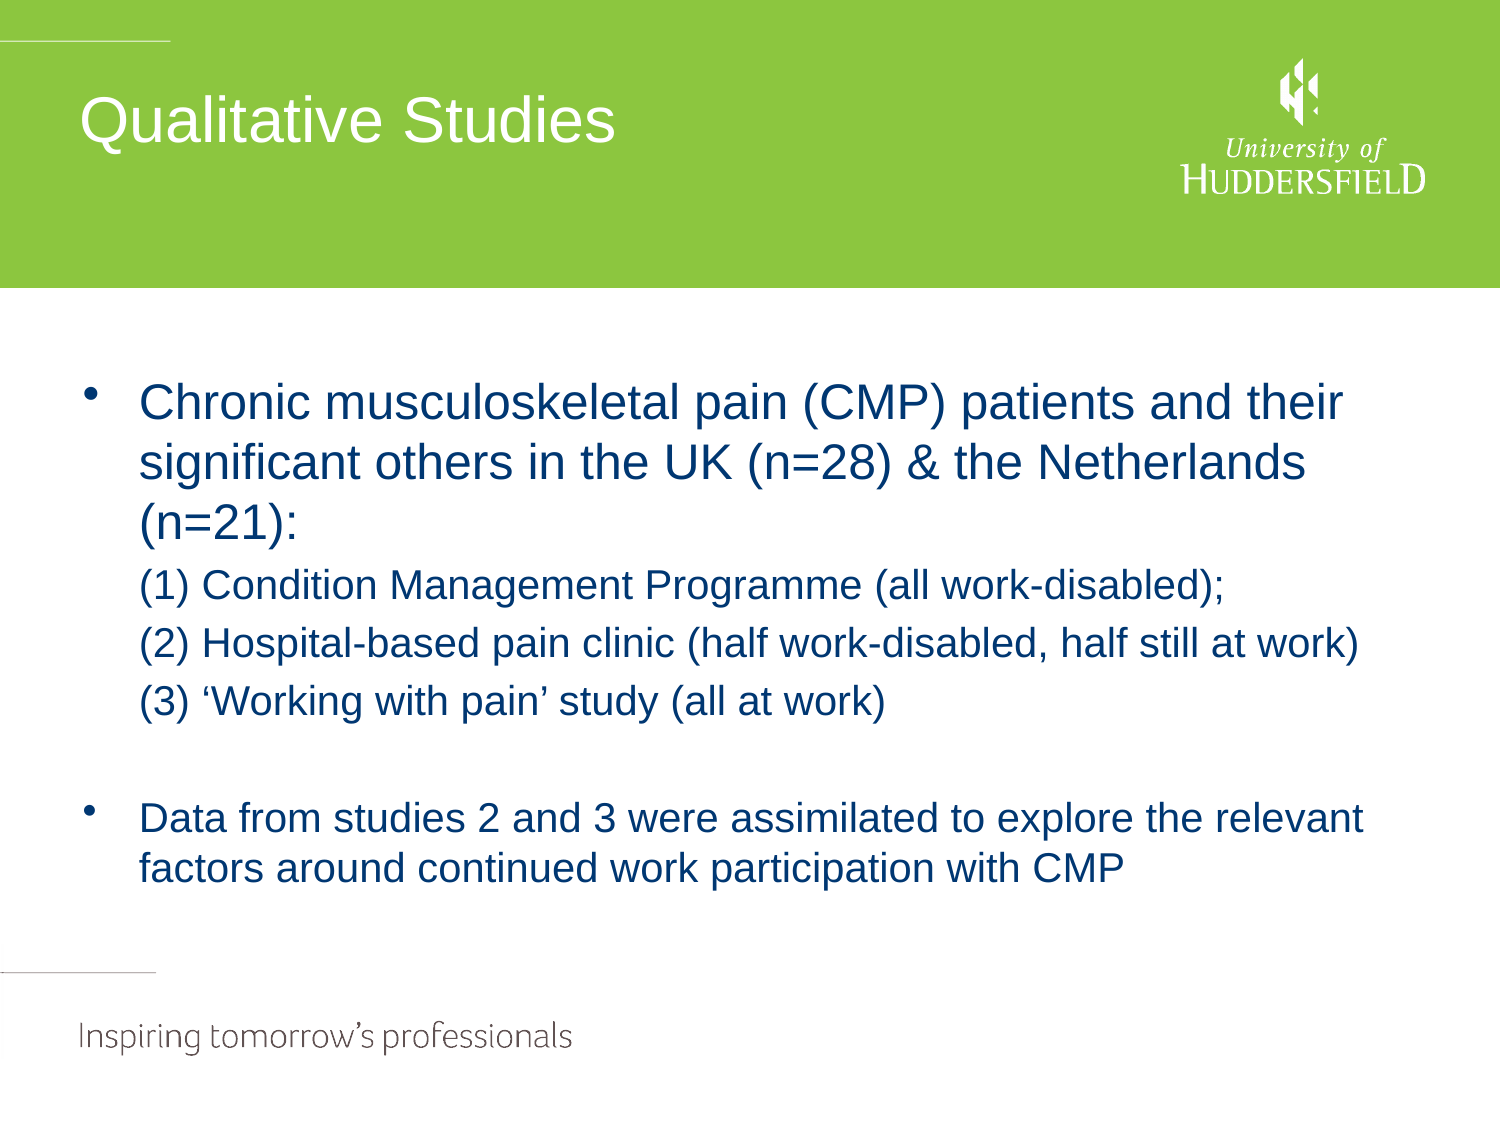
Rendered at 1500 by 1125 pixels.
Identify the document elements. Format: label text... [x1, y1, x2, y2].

title Qualitative Studies [64, 42, 1416, 191]
picture [0, 0, 1500, 288]
picture [0, 944, 591, 1059]
list Chronic musculoskeletal pain (CMP) patients and their significant others in the UK (n=28) & the Netherlands (n=21): (1) Condition Management Programme (all work-disabled); (2) Hospital-based pain clinic (half work-disabled, half still at work) (3) ‘Working with pain’ study (all at work) Data from studies 2 and 3 were assimilated to explore the relevant factors around continued work participation with CMP [67, 361, 1418, 953]
